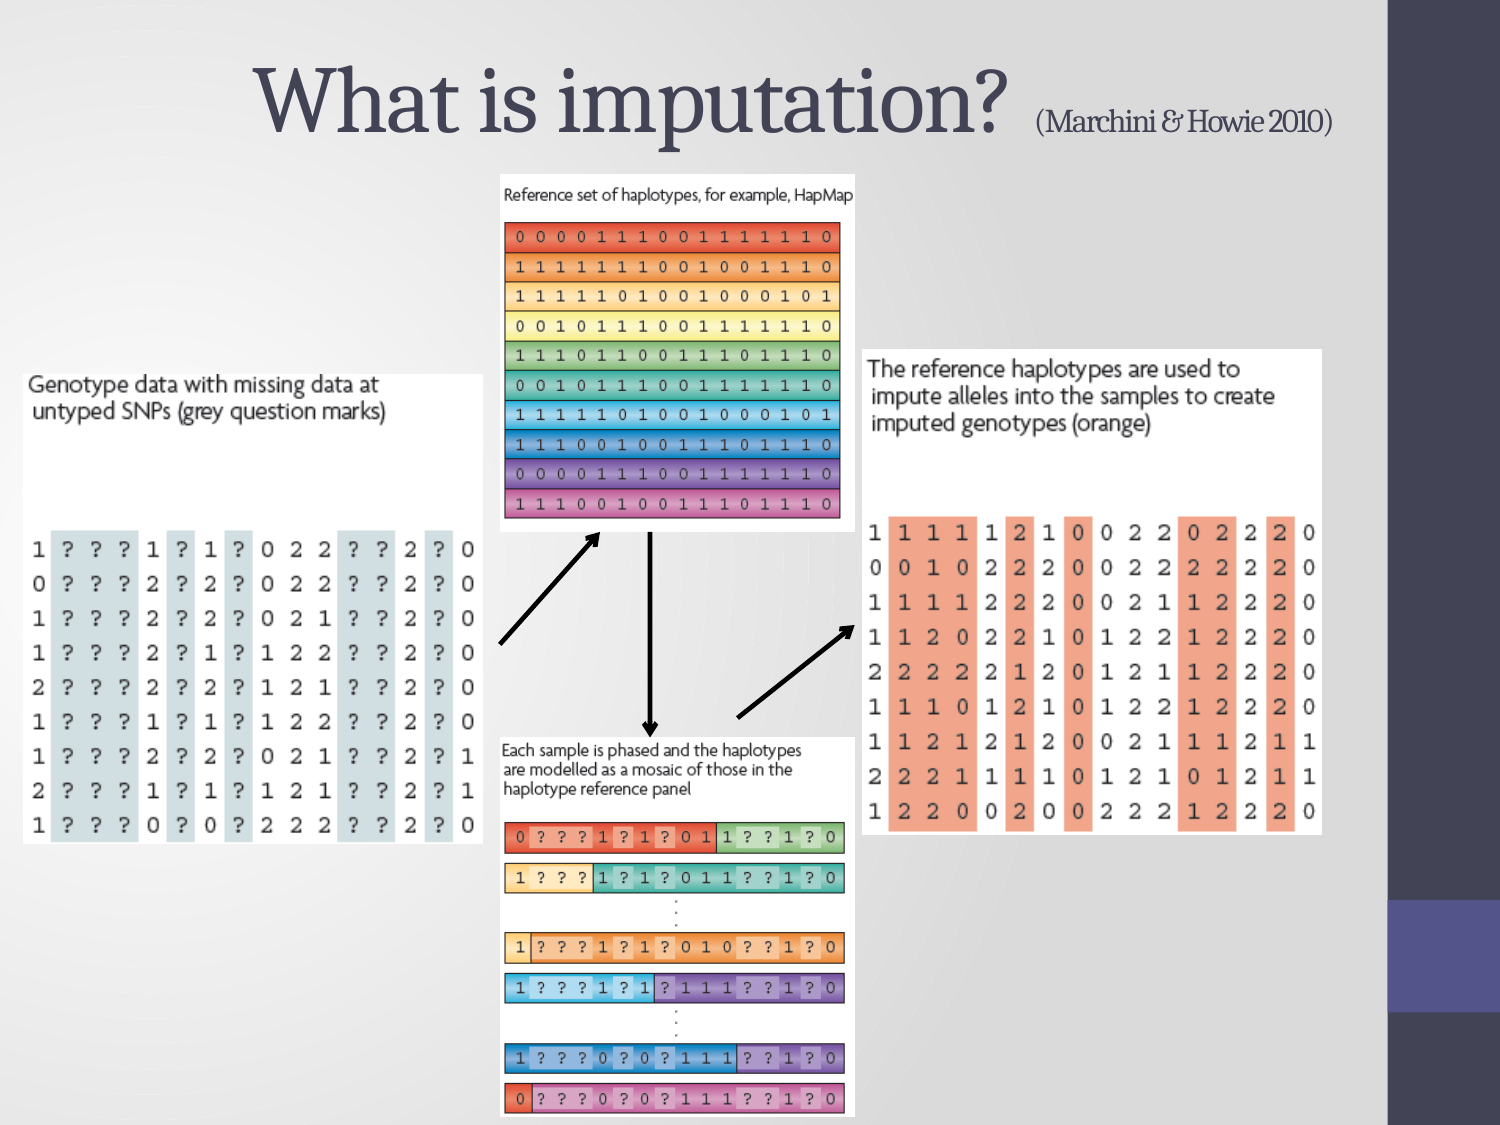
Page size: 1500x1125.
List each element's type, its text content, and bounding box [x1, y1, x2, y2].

picture [499, 174, 856, 533]
picture [499, 736, 856, 1117]
picture [22, 374, 484, 845]
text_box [499, 531, 601, 645]
title What is imputation? (Marchini & Howie 2010) [237, 0, 1468, 188]
picture [861, 349, 1323, 836]
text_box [736, 624, 856, 719]
